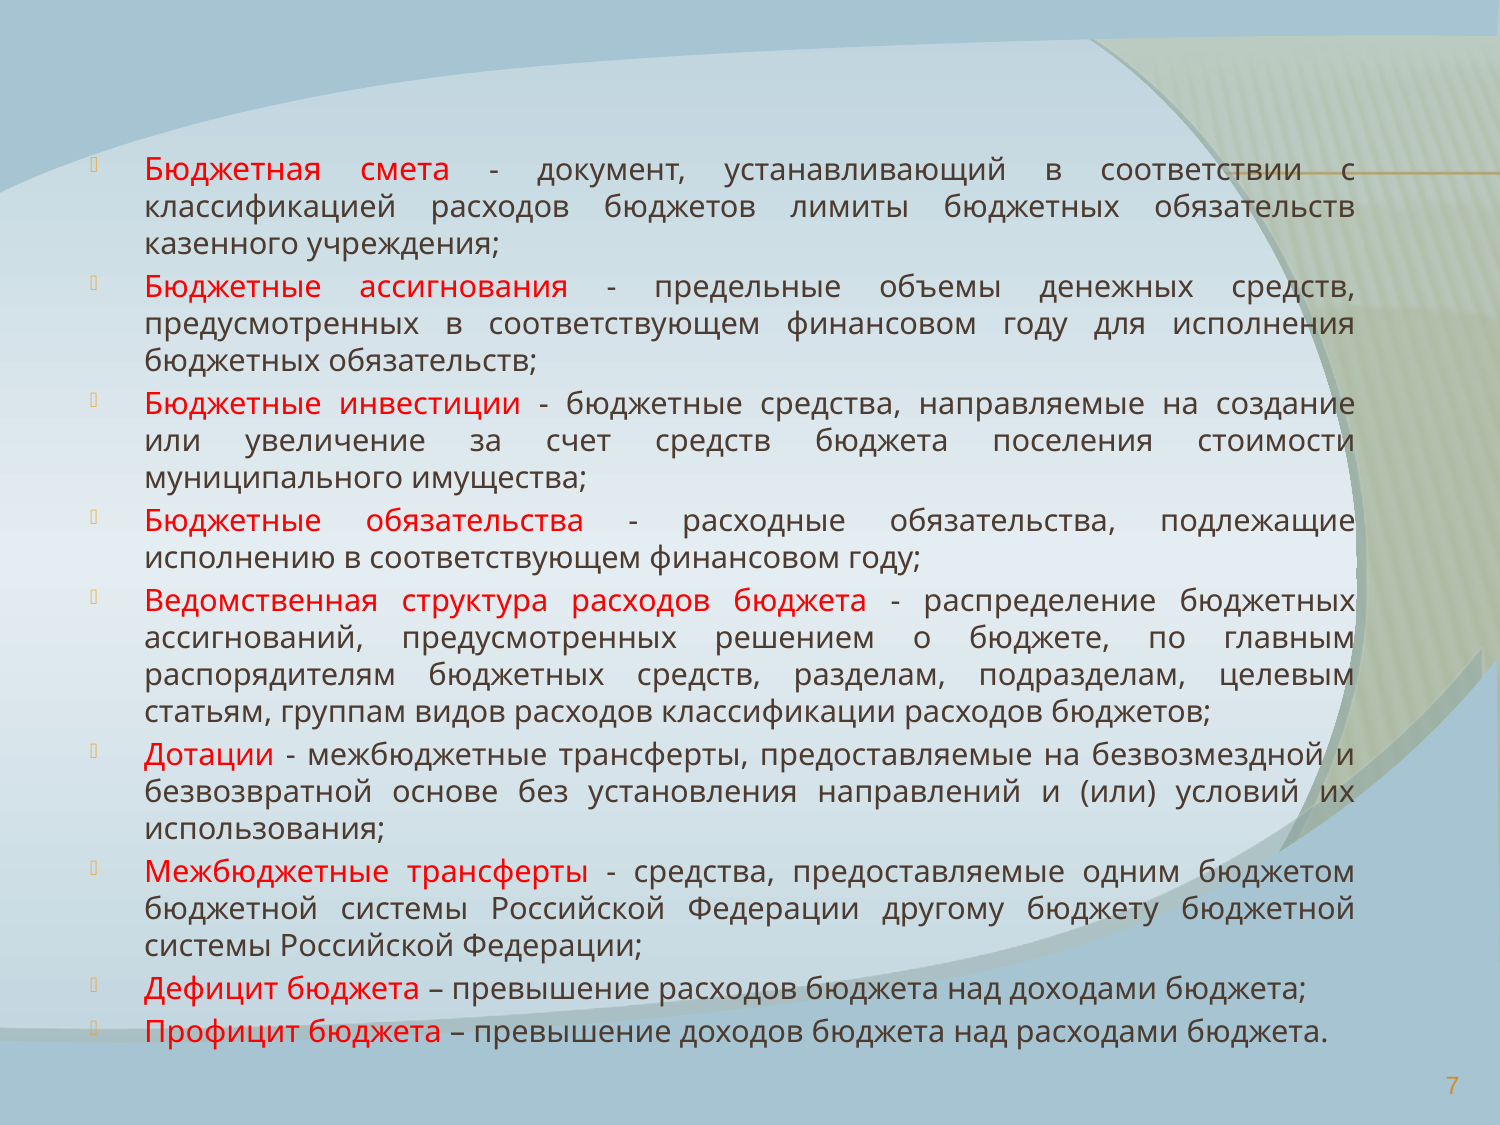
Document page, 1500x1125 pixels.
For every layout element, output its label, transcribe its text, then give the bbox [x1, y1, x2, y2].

slide_number 7 [1350, 1061, 1475, 1103]
list Бюджетная смета - документ, устанавливающий в соответствии с классификацией расходов бюджетов лимиты бюджетных обязательств казенного учреждения; Бюджетные ассигнования - предельные объемы денежных средств, предусмотренных в соответствующем финансовом году для исполнения бюджетных обязательств; Бюджетные инвестиции - бюджетные средства, направляемые на создание или увеличение за счет средств бюджета поселения стоимости муниципального имущества; Бюджетные обязательства - расходные обязательства, подлежащие исполнению в соответствующем финансовом году; Ведомственная структура расходов бюджета - распределение бюджетных ассигнований, предусмотренных решением о бюджете, по главным распорядителям бюджетных средств, разделам, подразделам, целевым статьям, группам видов расходов классификации расходов бюджетов; Дотации - межбюджетные трансферты, предоставляемые на безвозмездной и безвозвратной основе без установления направлений и (или) условий их использования; Межбюджетные трансферты - средства, предоставляемые одним бюджетом бюджетной системы Российской Федерации другому бюджету бюджетной системы Российской Федерации; Дефицит бюджета – превышение расходов бюджета над доходами бюджета; Профицит бюджета – превышение доходов бюджета над расходами бюджета. [74, 140, 1372, 1060]
